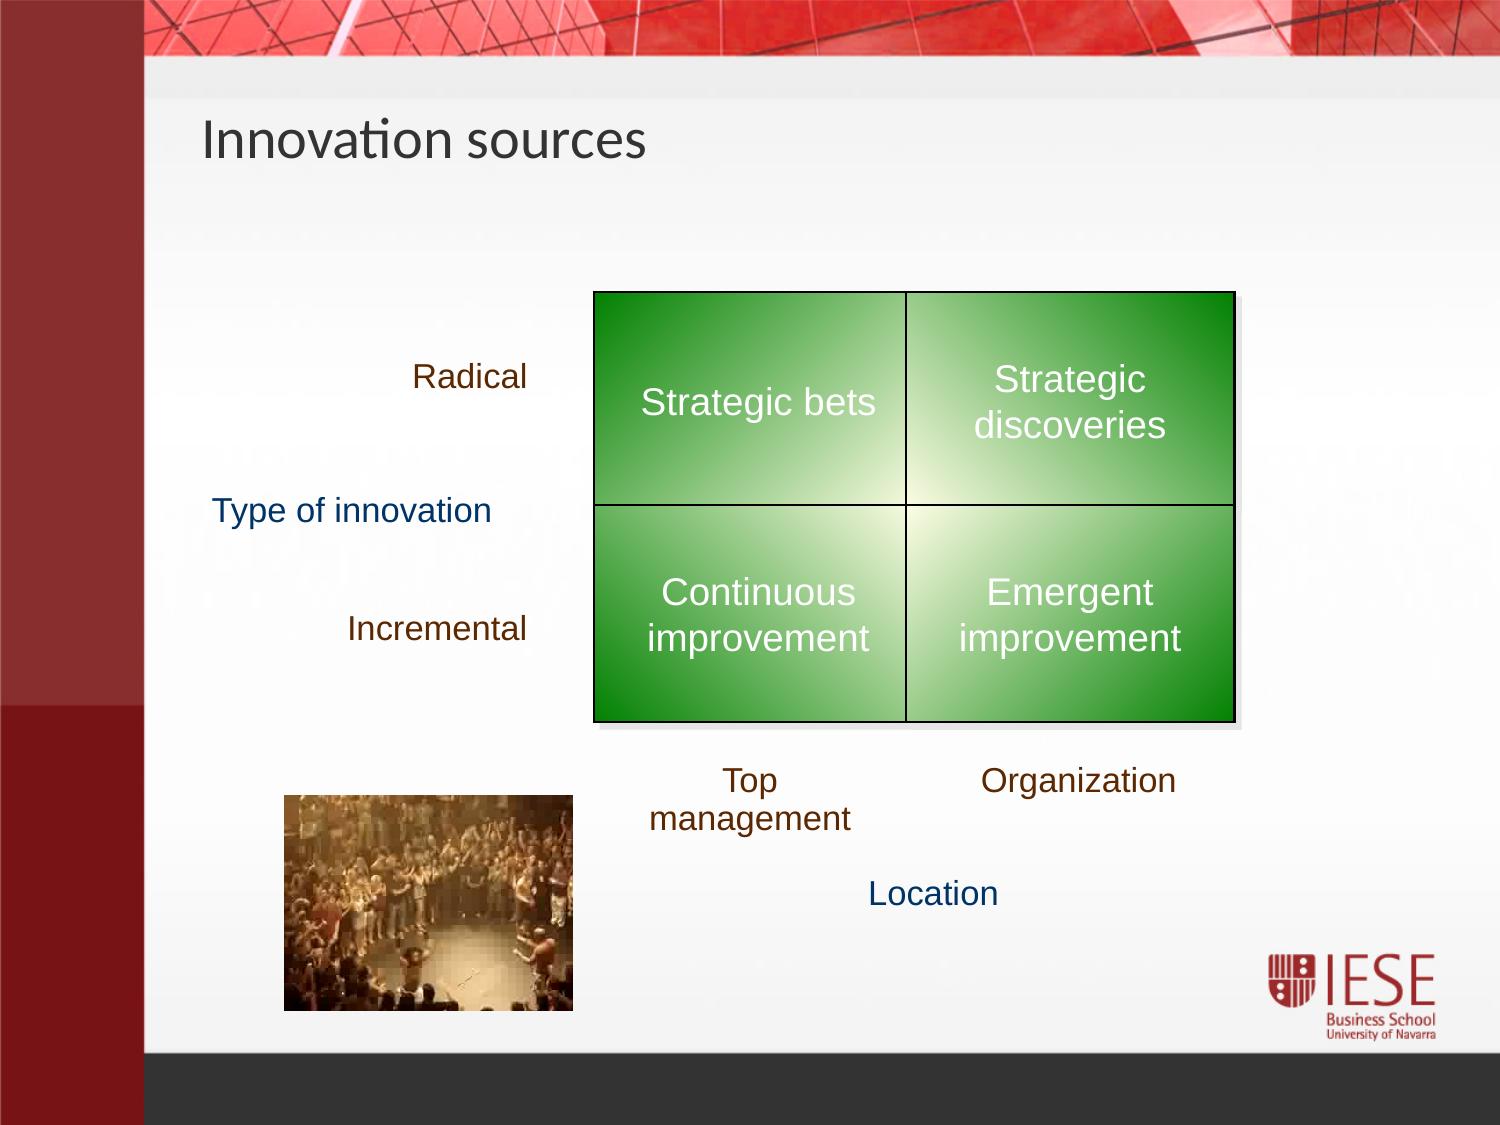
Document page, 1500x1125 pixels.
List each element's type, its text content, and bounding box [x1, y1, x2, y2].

text_box Emergent improvement [905, 504, 1235, 722]
text_box Type of innovation [173, 485, 531, 579]
picture [0, 0, 1500, 1125]
title Innovation sources [186, 30, 1480, 249]
text_box Continuous improvement [594, 504, 905, 722]
text_box Incremental [311, 603, 543, 656]
text_box Radical [380, 351, 543, 404]
text_box Strategic bets [594, 291, 905, 504]
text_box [283, 794, 573, 1012]
text_box Top management [628, 755, 872, 845]
text_box Location [657, 868, 1200, 921]
text_box Strategic discoveries [905, 291, 1235, 504]
text_box Organization [934, 755, 1224, 808]
